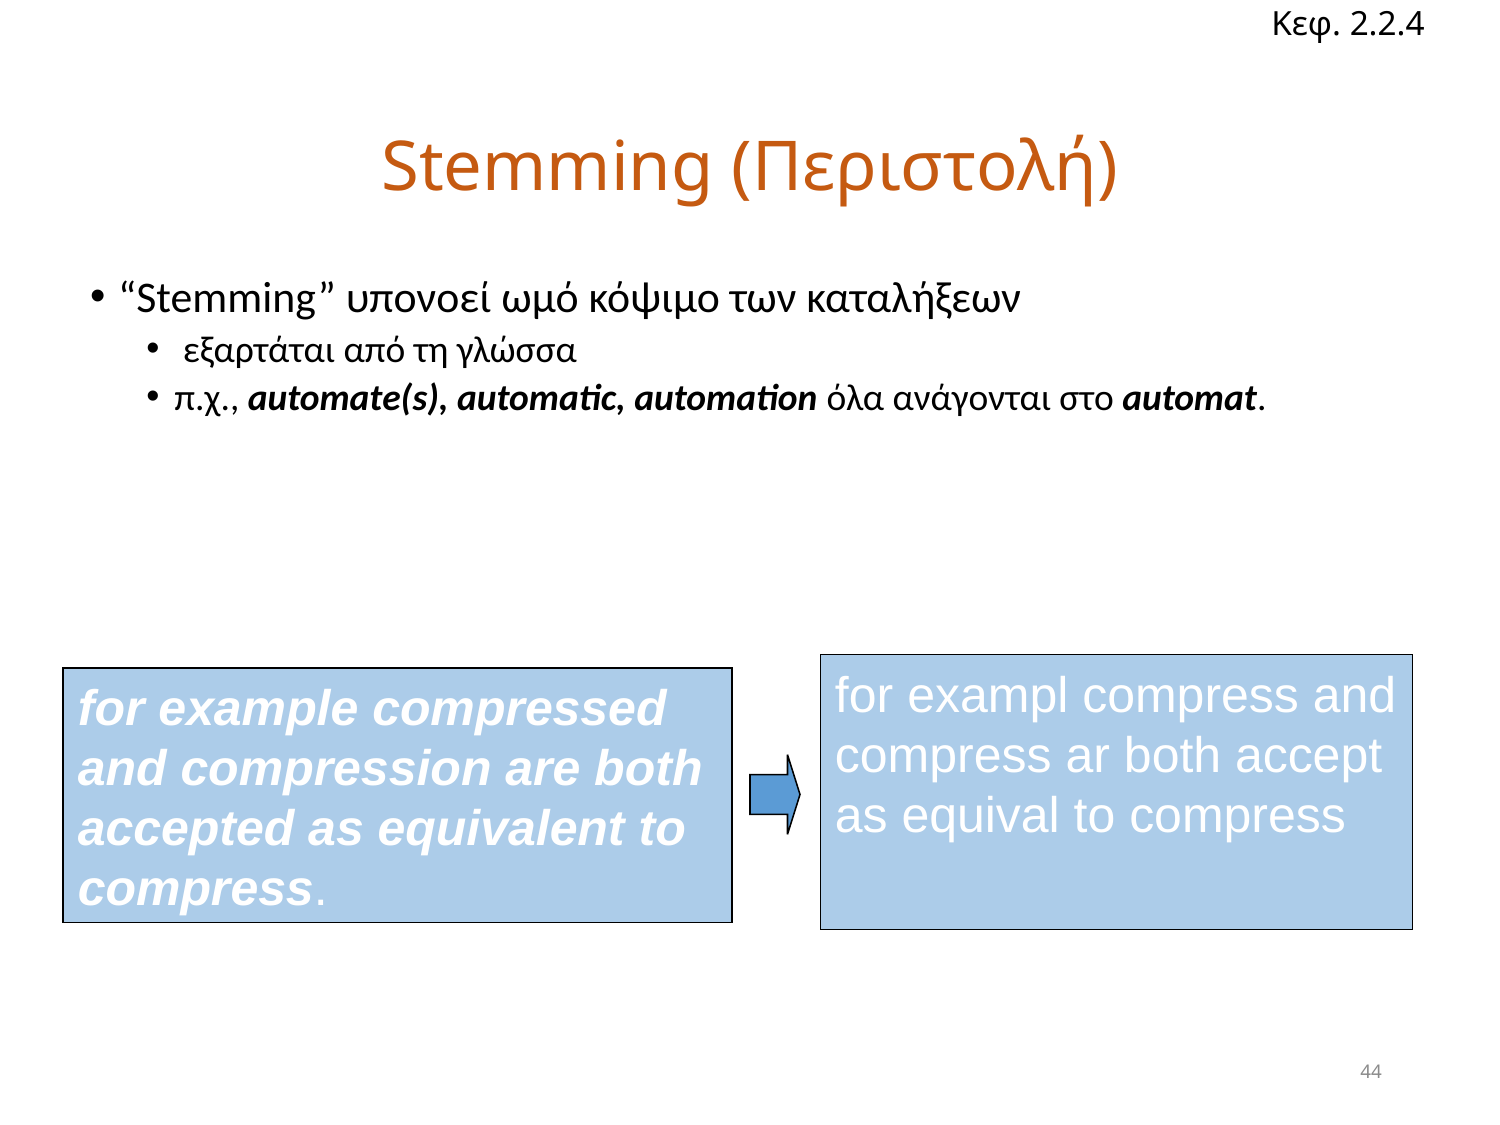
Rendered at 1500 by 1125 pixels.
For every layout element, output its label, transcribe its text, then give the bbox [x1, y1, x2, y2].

text_box Κεφ. 2.2.4 [1256, 0, 1440, 50]
slide_number 44 [1059, 1042, 1397, 1103]
text_box for example compressed and compression are both accepted as equivalent to compress. [63, 667, 732, 923]
text_box [537, 349, 568, 425]
text_box [750, 754, 801, 835]
text_box for exampl compress and compress ar both accept as equival to compress [820, 654, 1413, 930]
title Stemming (Περιστολή) [103, 59, 1397, 267]
list “Stemming” υπονοεί ωμό κόψιμο των καταλήξεων εξαρτάται από τη γλώσσα π.χ., automate(s), automatic, automation όλα ανάγονται στο automat. [75, 267, 1425, 1080]
